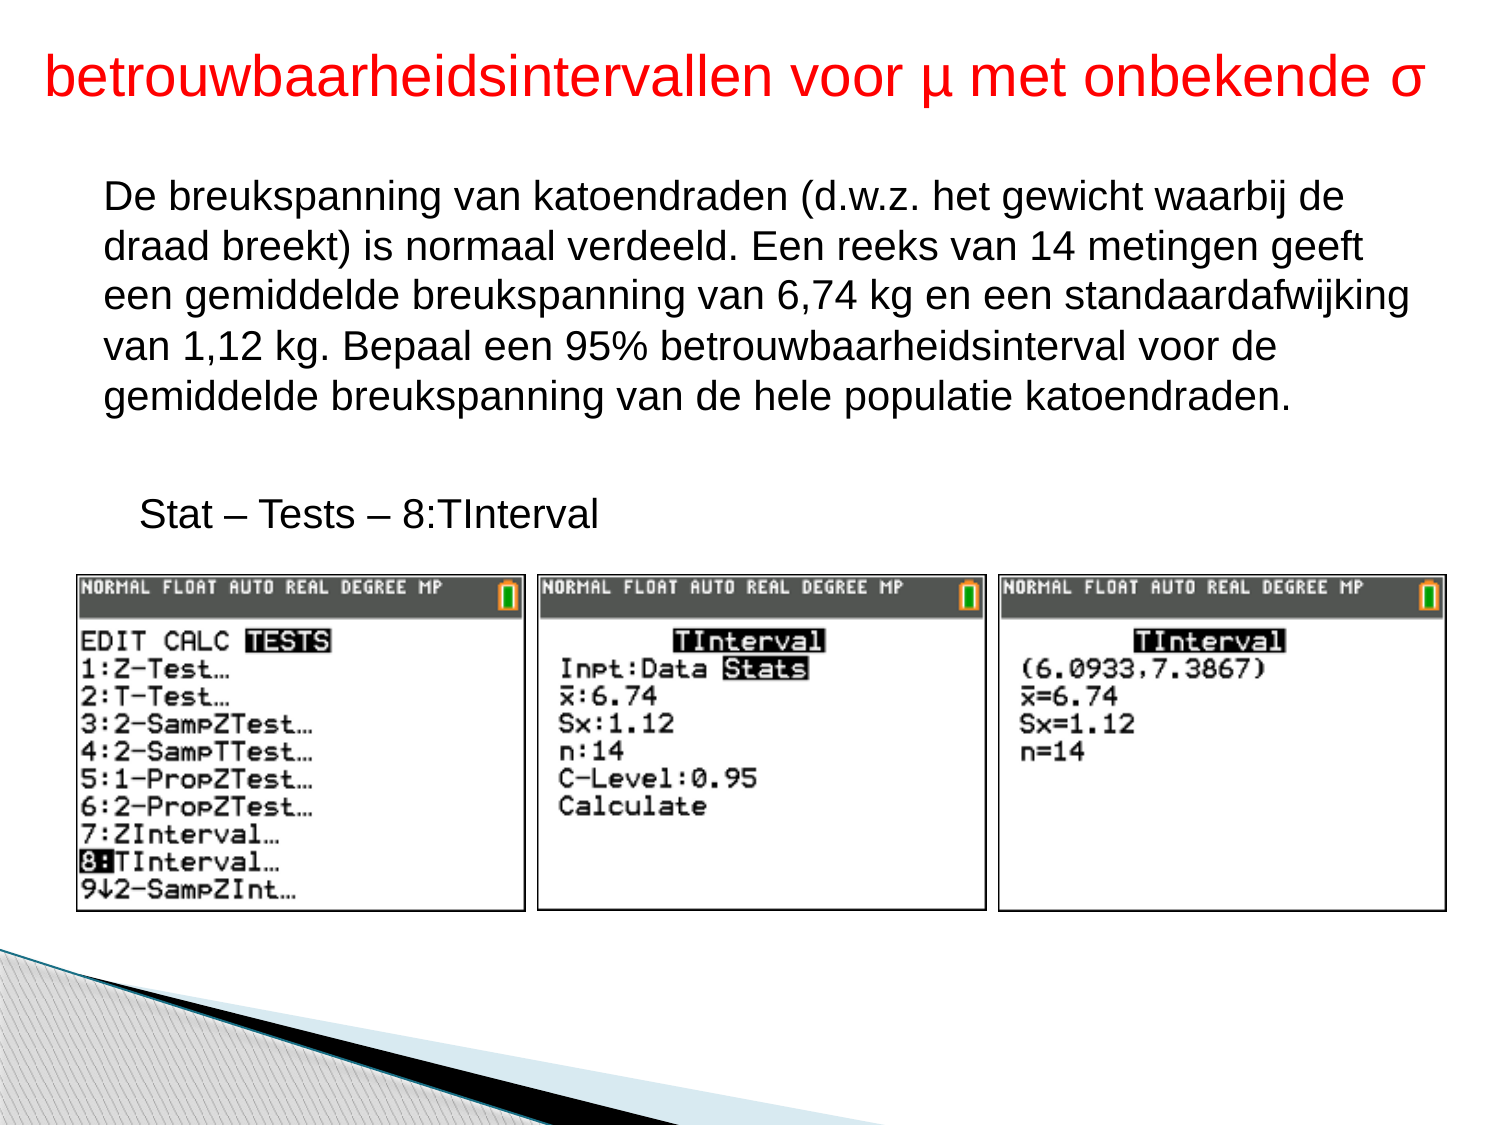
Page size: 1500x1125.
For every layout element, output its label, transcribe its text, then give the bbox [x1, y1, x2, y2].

picture [76, 573, 526, 912]
text_box De breukspanning van katoendraden (d.w.z. het gewicht waarbij de draad breekt) is normaal verdeeld. Een reeks van 14 metingen geeft een gemiddelde breukspanning van 6,74 kg en een standaardafwijking van 1,12 kg. Bepaal een 95% betrouwbaarheidsinterval voor de gemiddelde breukspanning van de hele populatie katoendraden. [88, 160, 1447, 426]
text_box betrouwbaarheidsintervallen voor µ met onbekende σ [29, 30, 1447, 116]
picture [997, 573, 1447, 912]
picture [537, 574, 987, 911]
text_box Stat – Tests – 8:TInterval [123, 479, 703, 545]
